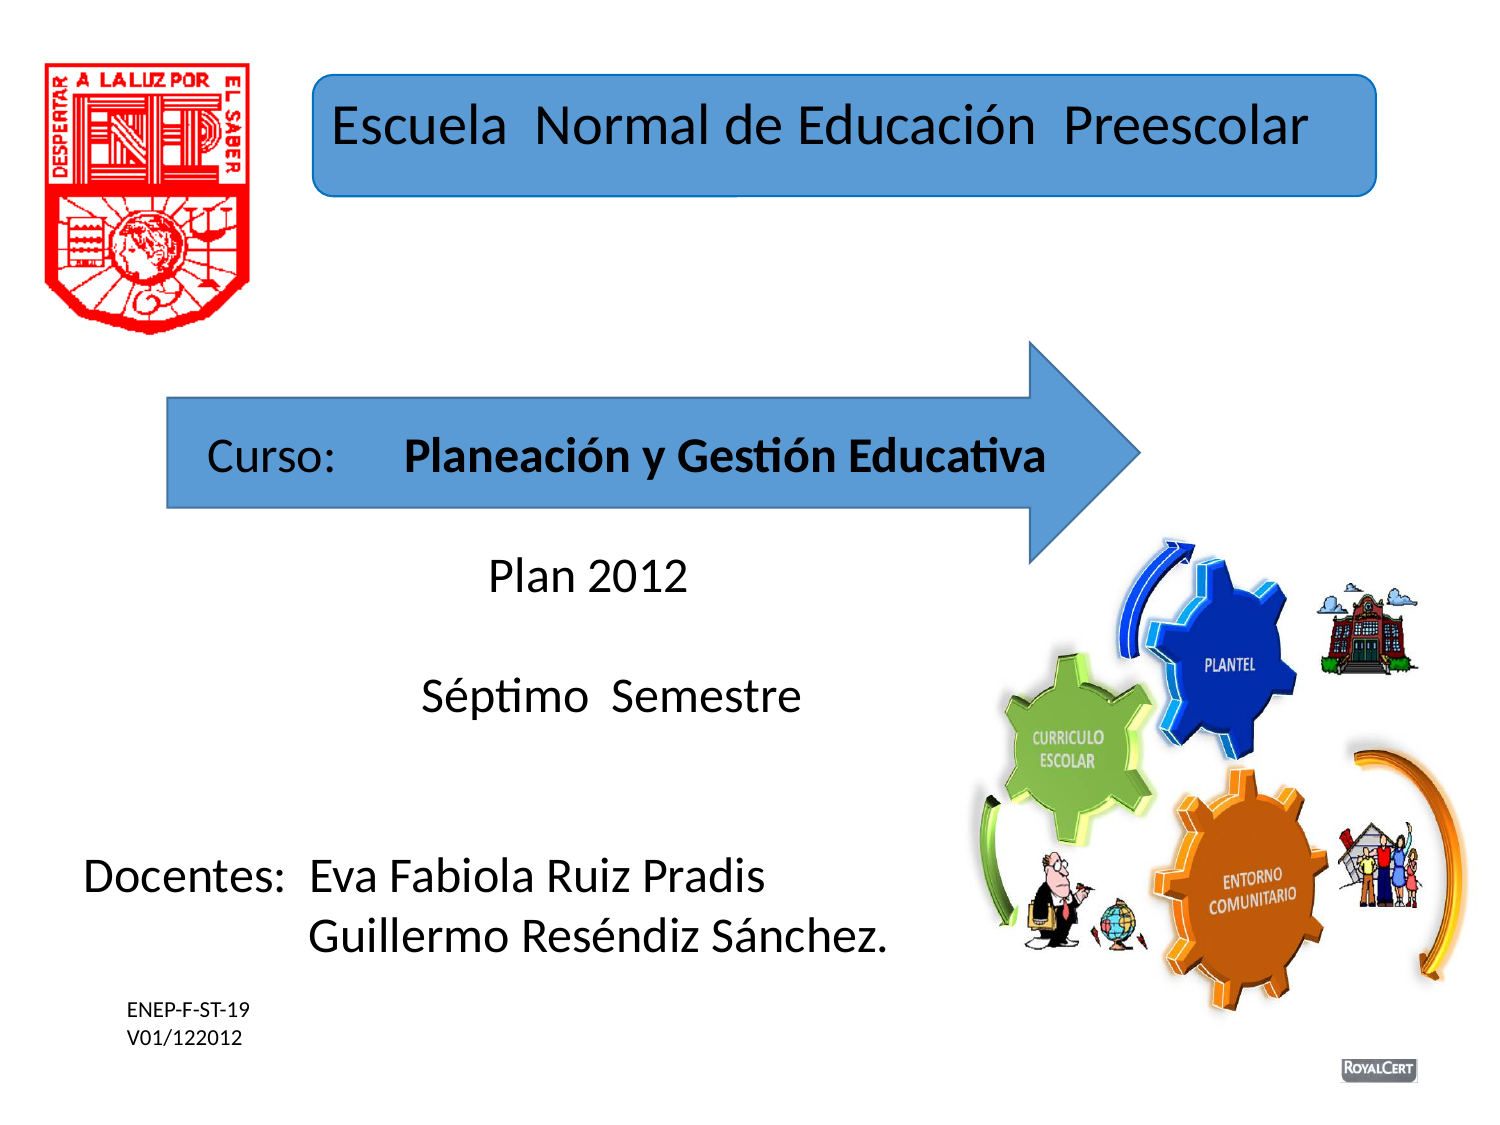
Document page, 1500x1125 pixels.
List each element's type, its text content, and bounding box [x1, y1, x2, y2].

text_box Curso: Planeación y Gestión Educativa Plan 2012 Séptimo Semestre Docentes: Eva Fabiola Ruiz Pradis Guillermo Reséndiz Sánchez. [1, 374, 1254, 1075]
text_box [319, 75, 1370, 79]
text_box [0, 0, 1500, 75]
picture [903, 503, 1500, 1083]
text_box [311, 164, 1378, 198]
text_box [1028, 340, 1063, 374]
picture [41, 58, 259, 343]
text_box Escuela Normal de Educación Preescolar [277, 79, 1424, 164]
